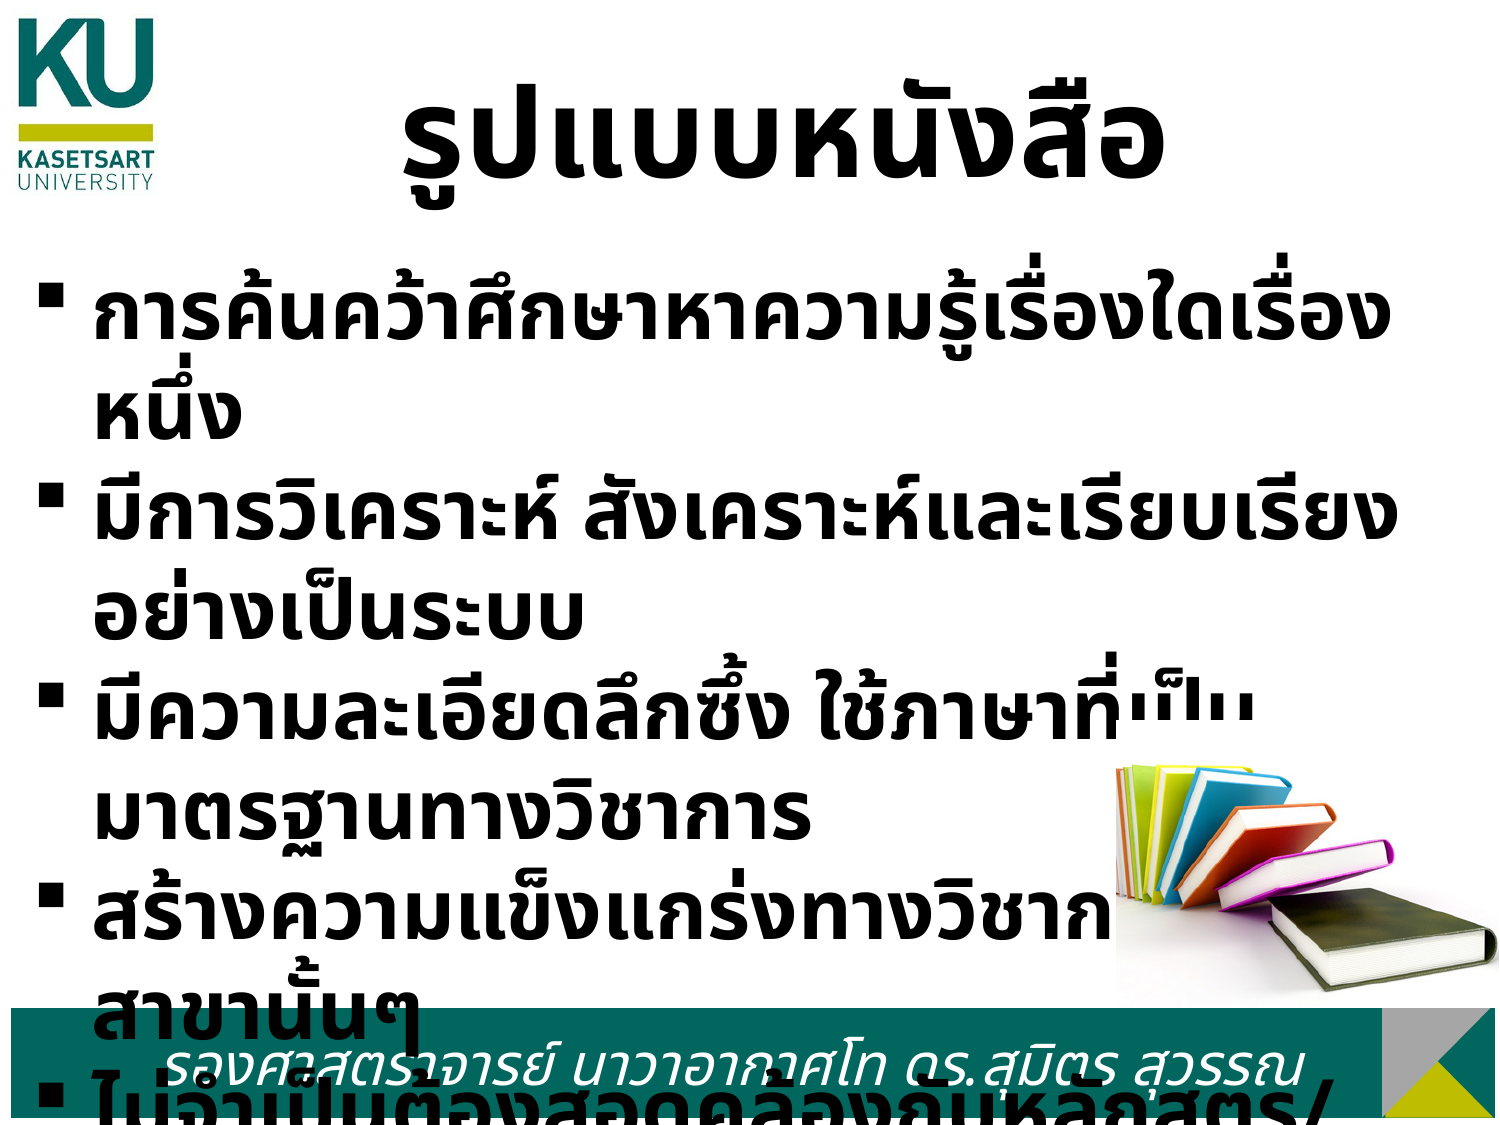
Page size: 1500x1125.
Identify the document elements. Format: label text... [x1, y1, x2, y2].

text_box รูปแบบหนังสือ [159, 44, 1412, 210]
text_box การค้นคว้าศึกษาหาความรู้เรื่องใดเรื่องหนึ่ง มีการวิเคราะห์ สังเคราะห์และเรียบเรียงอย่างเป็นระบบ มีความละเอียดลึกซึ้ง ใช้ภาษาที่เป็นมาตรฐานทางวิชาการ สร้างความแข็งแกร่งทางวิชาการให้แก่สาขานั้นๆ ไม่จำเป็นต้องสอดคล้องกับหลักสูตร/วิชาใดวิชาหนึ่ง รายละเอียดเช่นเดียวกับตำรา [17, 248, 1436, 1125]
picture [11, 1008, 17, 1118]
picture [1115, 720, 1499, 1118]
picture [11, 8, 160, 197]
